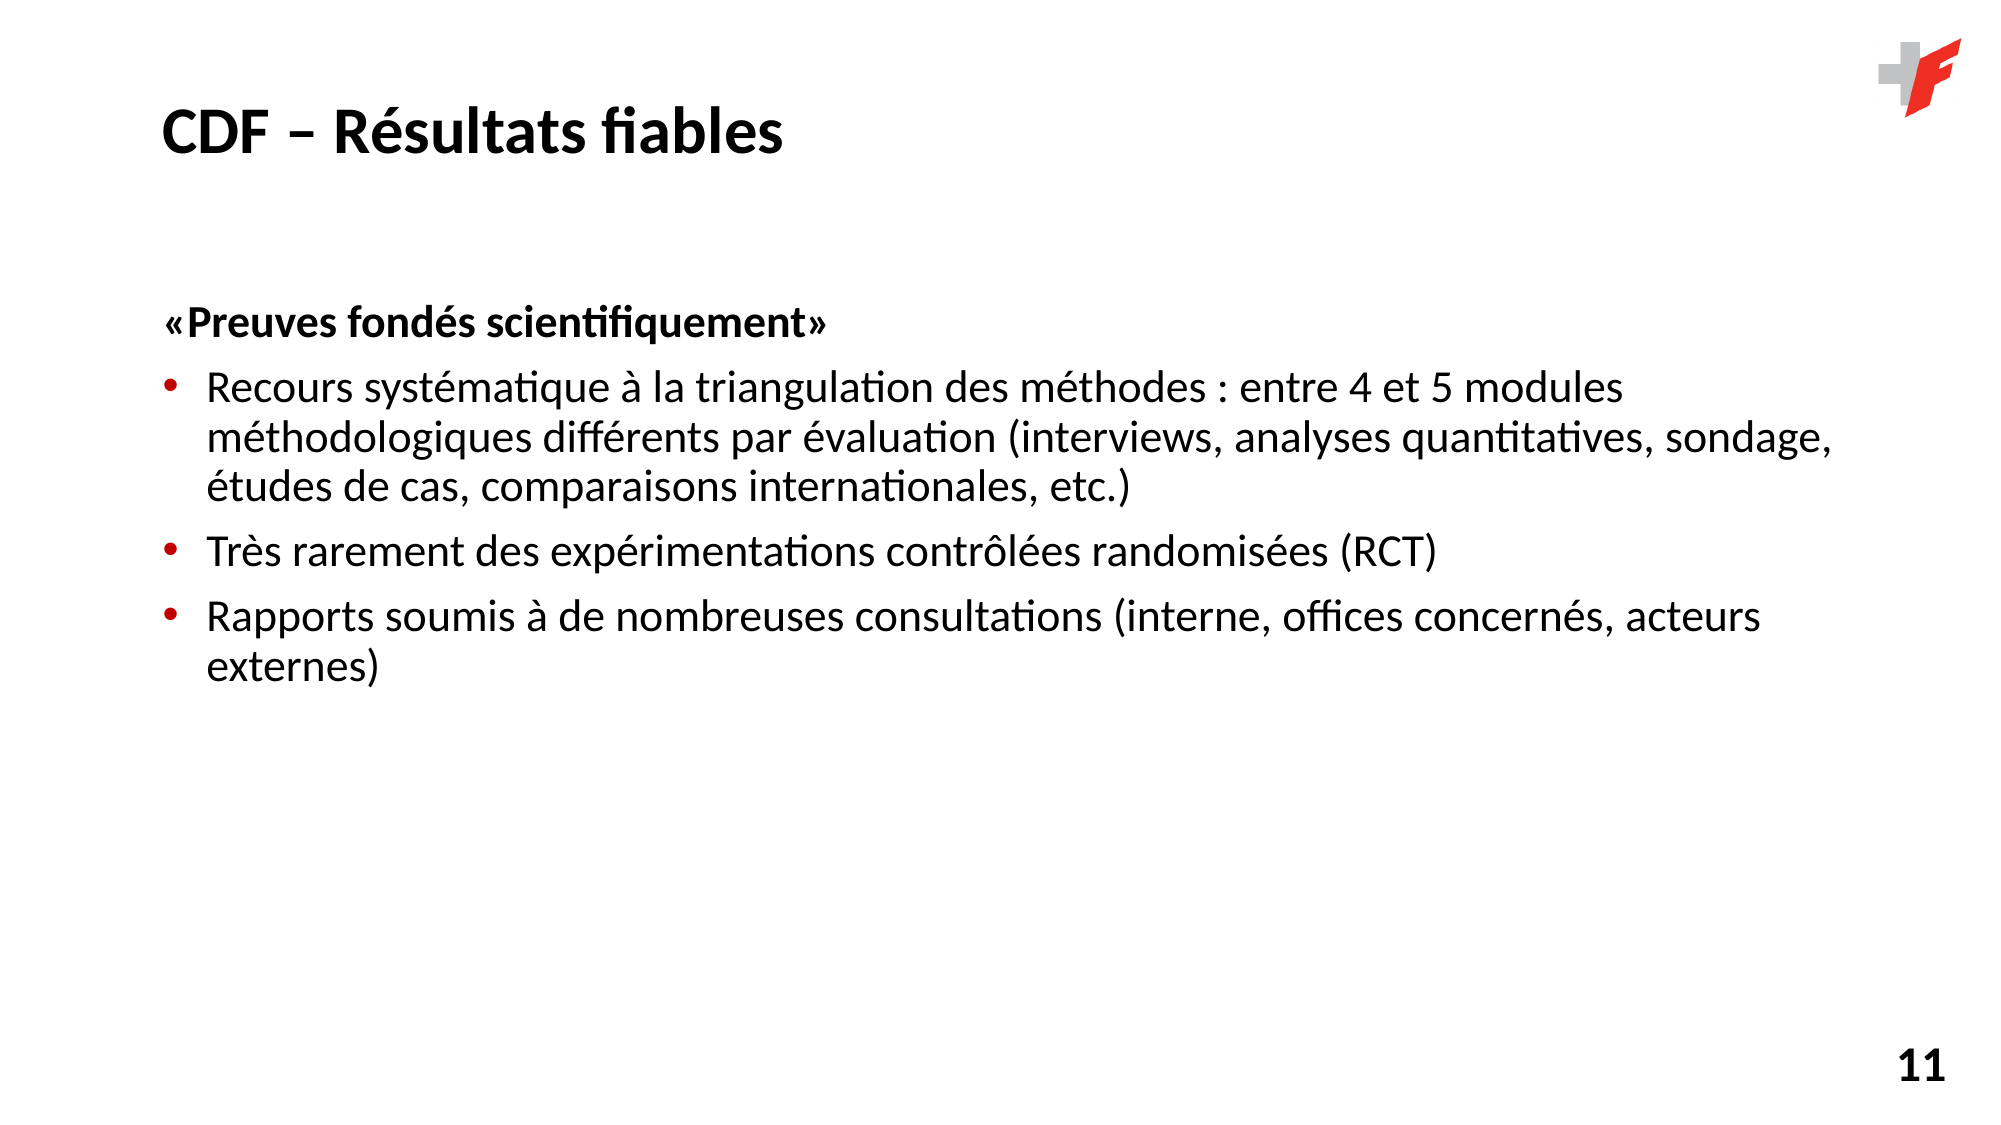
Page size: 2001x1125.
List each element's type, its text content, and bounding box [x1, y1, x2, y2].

title CDF – Résultats fiables [147, 88, 1873, 278]
list «Preuves fondés scientifiquement» Recours systématique à la triangulation des méthodes : entre 4 et 5 modules méthodologiques différents par évaluation (interviews, analyses quantitatives, sondage, études de cas, comparaisons internationales, etc.) Très rarement des expérimentations contrôlées randomisées (RCT) Rapports soumis à de nombreuses consultations (interne, offices concernés, acteurs externes) [147, 290, 1861, 1024]
picture [1872, 35, 1965, 119]
